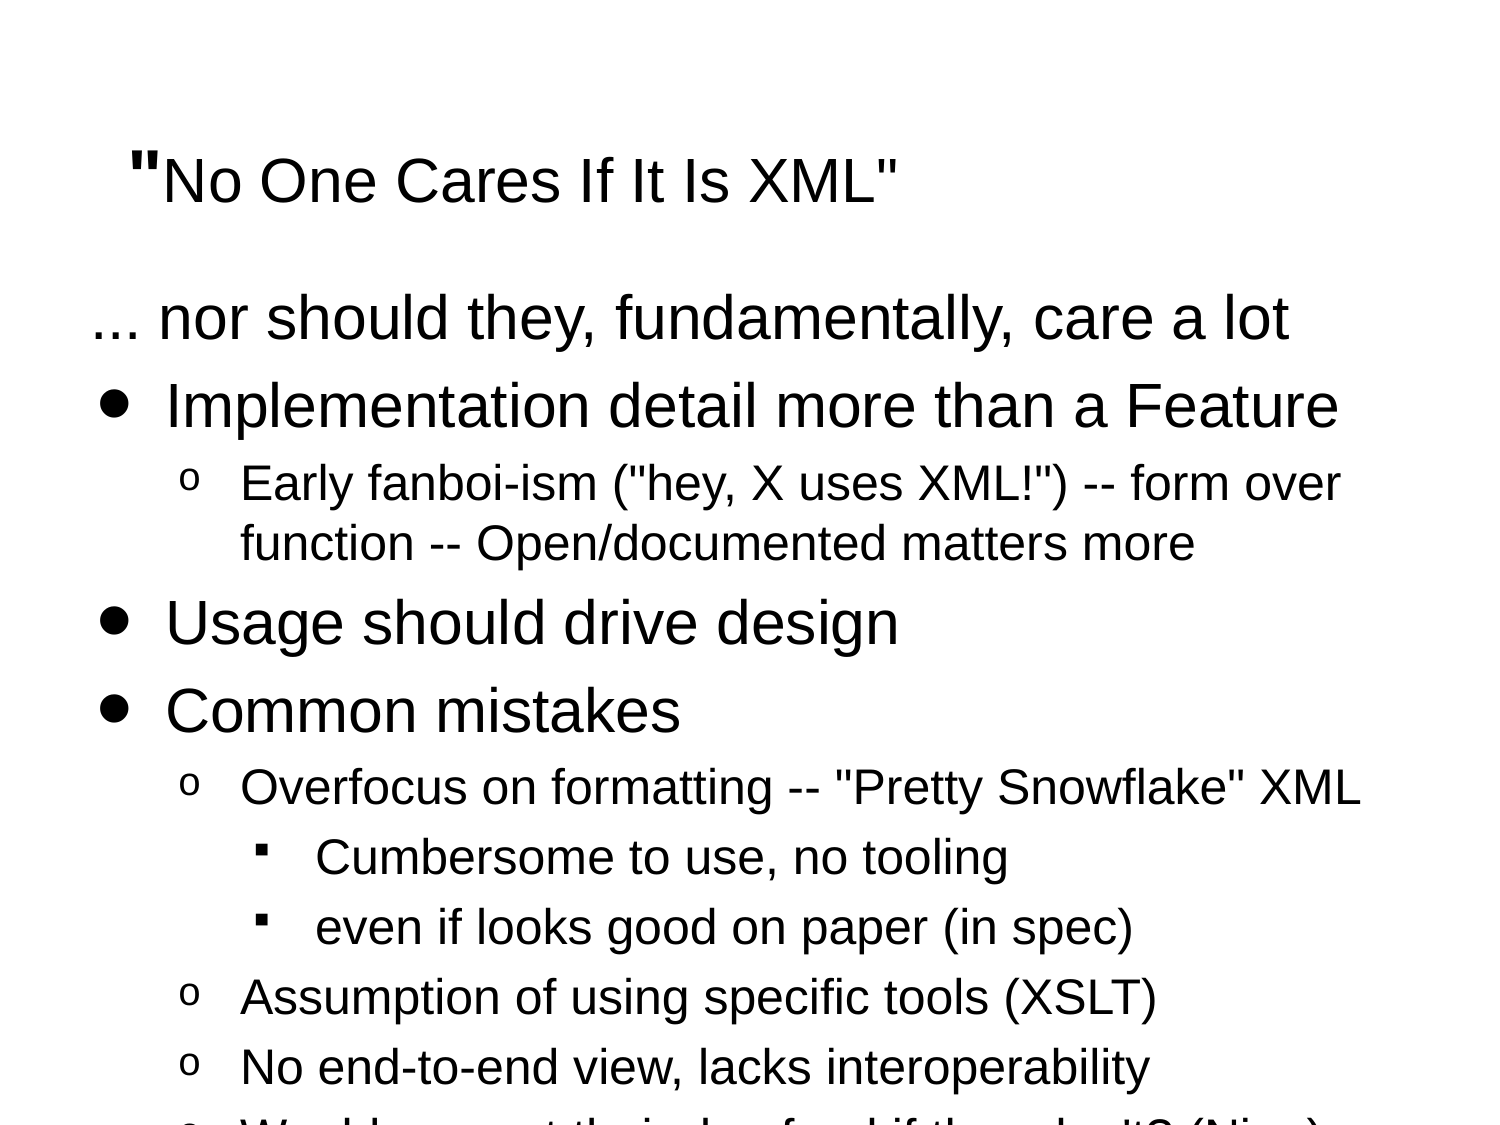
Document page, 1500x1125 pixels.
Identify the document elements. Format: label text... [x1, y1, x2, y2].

list ... nor should they, fundamentally, care a lot Implementation detail more than a Feature Early fanboi-ism ("hey, X uses XML!") -- form over function -- Open/documented matters more Usage should drive design Common mistakes Overfocus on formatting -- "Pretty Snowflake" XML Cumbersome to use, no tooling even if looks good on paper (in spec) Assumption of using specific tools (XSLT) No end-to-end view, lacks interoperability Would you eat their dog food if they don't? (Ning) [75, 262, 1425, 1078]
title "No One Cares If It Is XML" [75, 45, 1425, 233]
